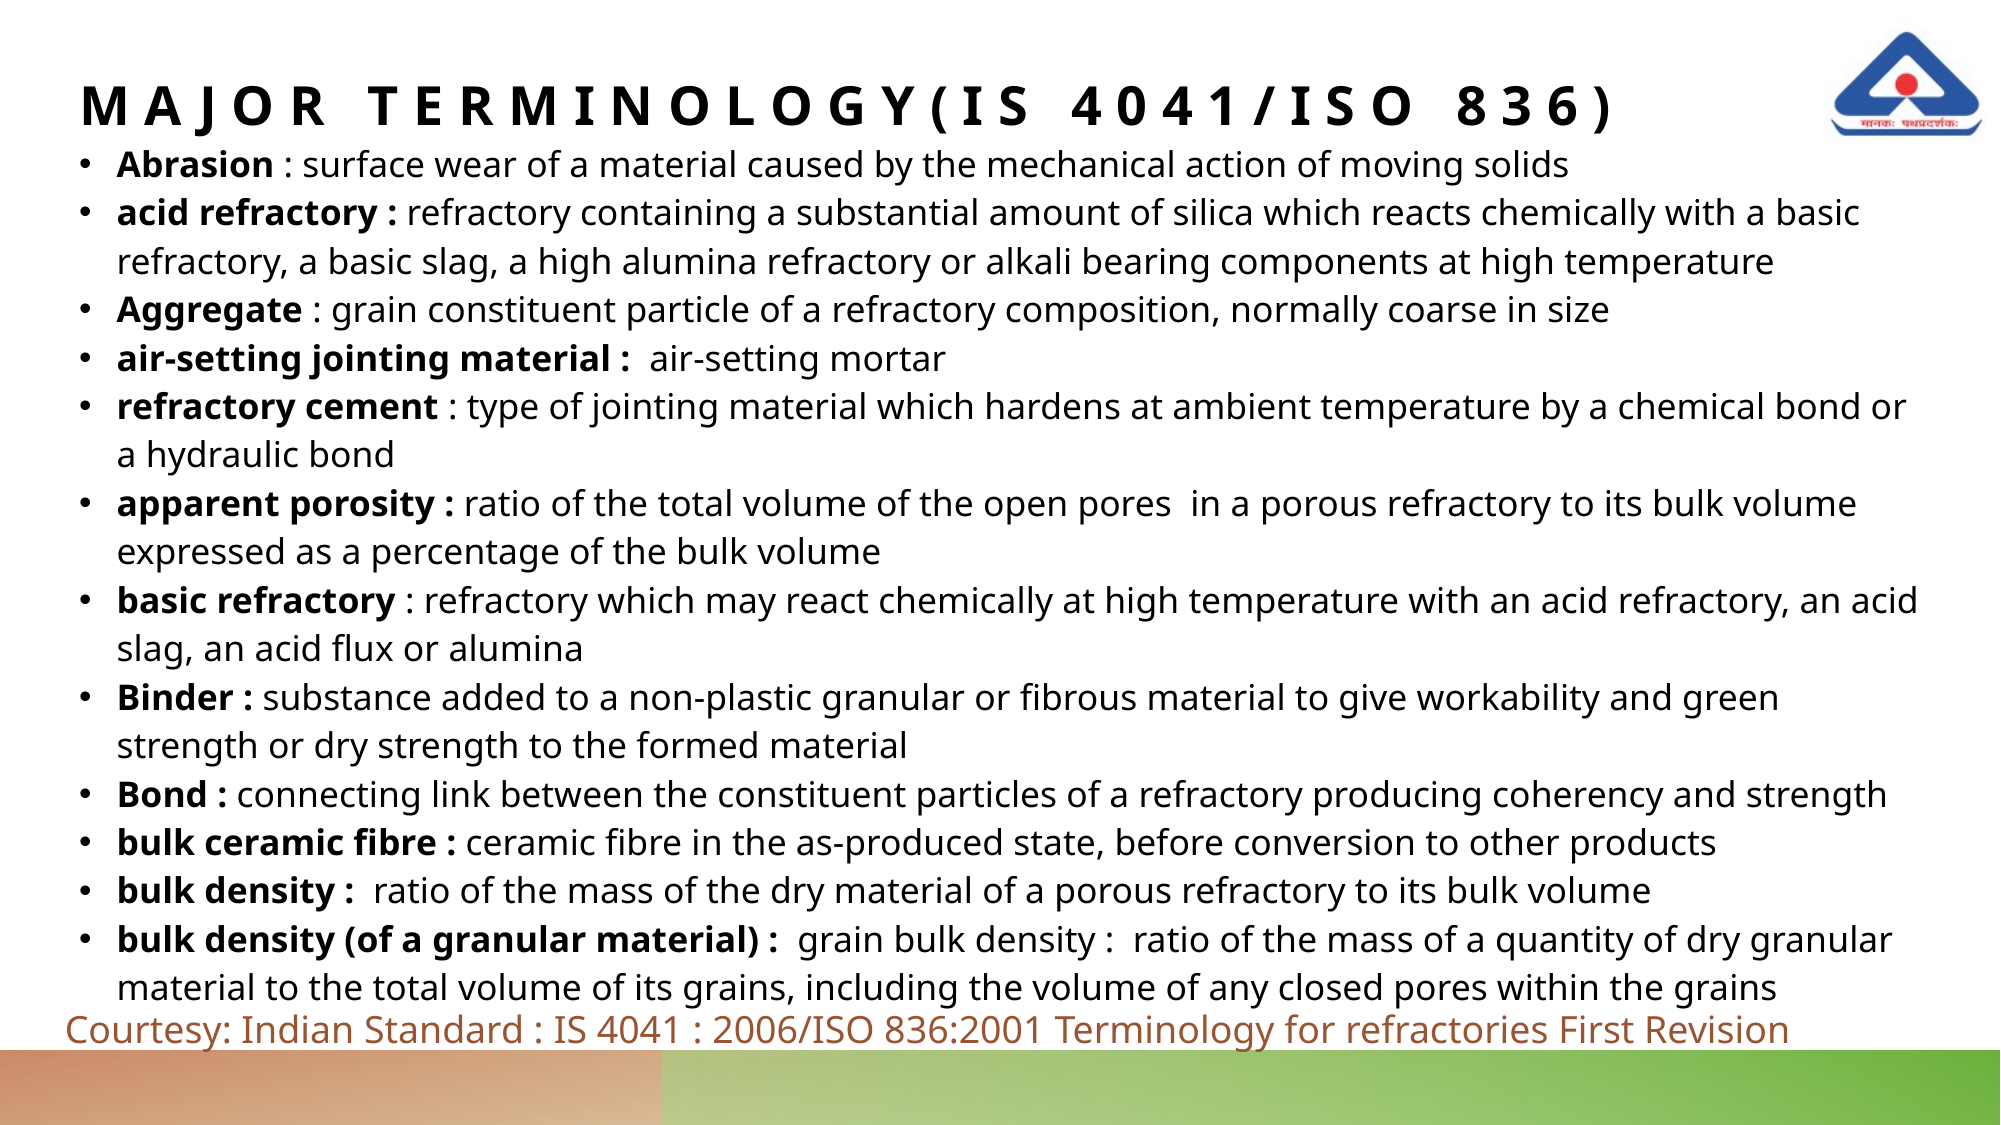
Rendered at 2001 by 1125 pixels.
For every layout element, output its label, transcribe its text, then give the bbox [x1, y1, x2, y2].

picture [1824, 19, 1986, 146]
text_box Courtesy: Indian Standard : IS 4041 : 2006/ISO 836:2001 Terminology for refractories First Revision [50, 998, 1837, 1059]
title Major Terminology(IS 4041/ISO 836) [79, 40, 1760, 136]
list Abrasion : surface wear of a material caused by the mechanical action of moving solids acid refractory : refractory containing a substantial amount of silica which reacts chemically with a basic refractory, a basic slag, a high alumina refractory or alkali bearing components at high temperature Aggregate : grain constituent particle of a refractory composition, normally coarse in size air-setting jointing material : air-setting mortar refractory cement : type of jointing material which hardens at ambient temperature by a chemical bond or a hydraulic bond apparent porosity : ratio of the total volume of the open pores in a porous refractory to its bulk volume expressed as a percentage of the bulk volume basic refractory : refractory which may react chemically at high temperature with an acid refractory, an acid slag, an acid flux or alumina Binder : substance added to a non-plastic granular or fibrous material to give workability and green strength or dry strength to the formed material Bond : connecting link between the constituent particles of a refractory producing coherency and strength bulk ceramic fibre : ceramic fibre in the as-produced state, before conversion to other products bulk density : ratio of the mass of the dry material of a porous refractory to its bulk volume bulk density (of a granular material) : grain bulk density : ratio of the mass of a quantity of dry granular material to the total volume of its grains, including the volume of any closed pores within the grains [79, 136, 1921, 999]
